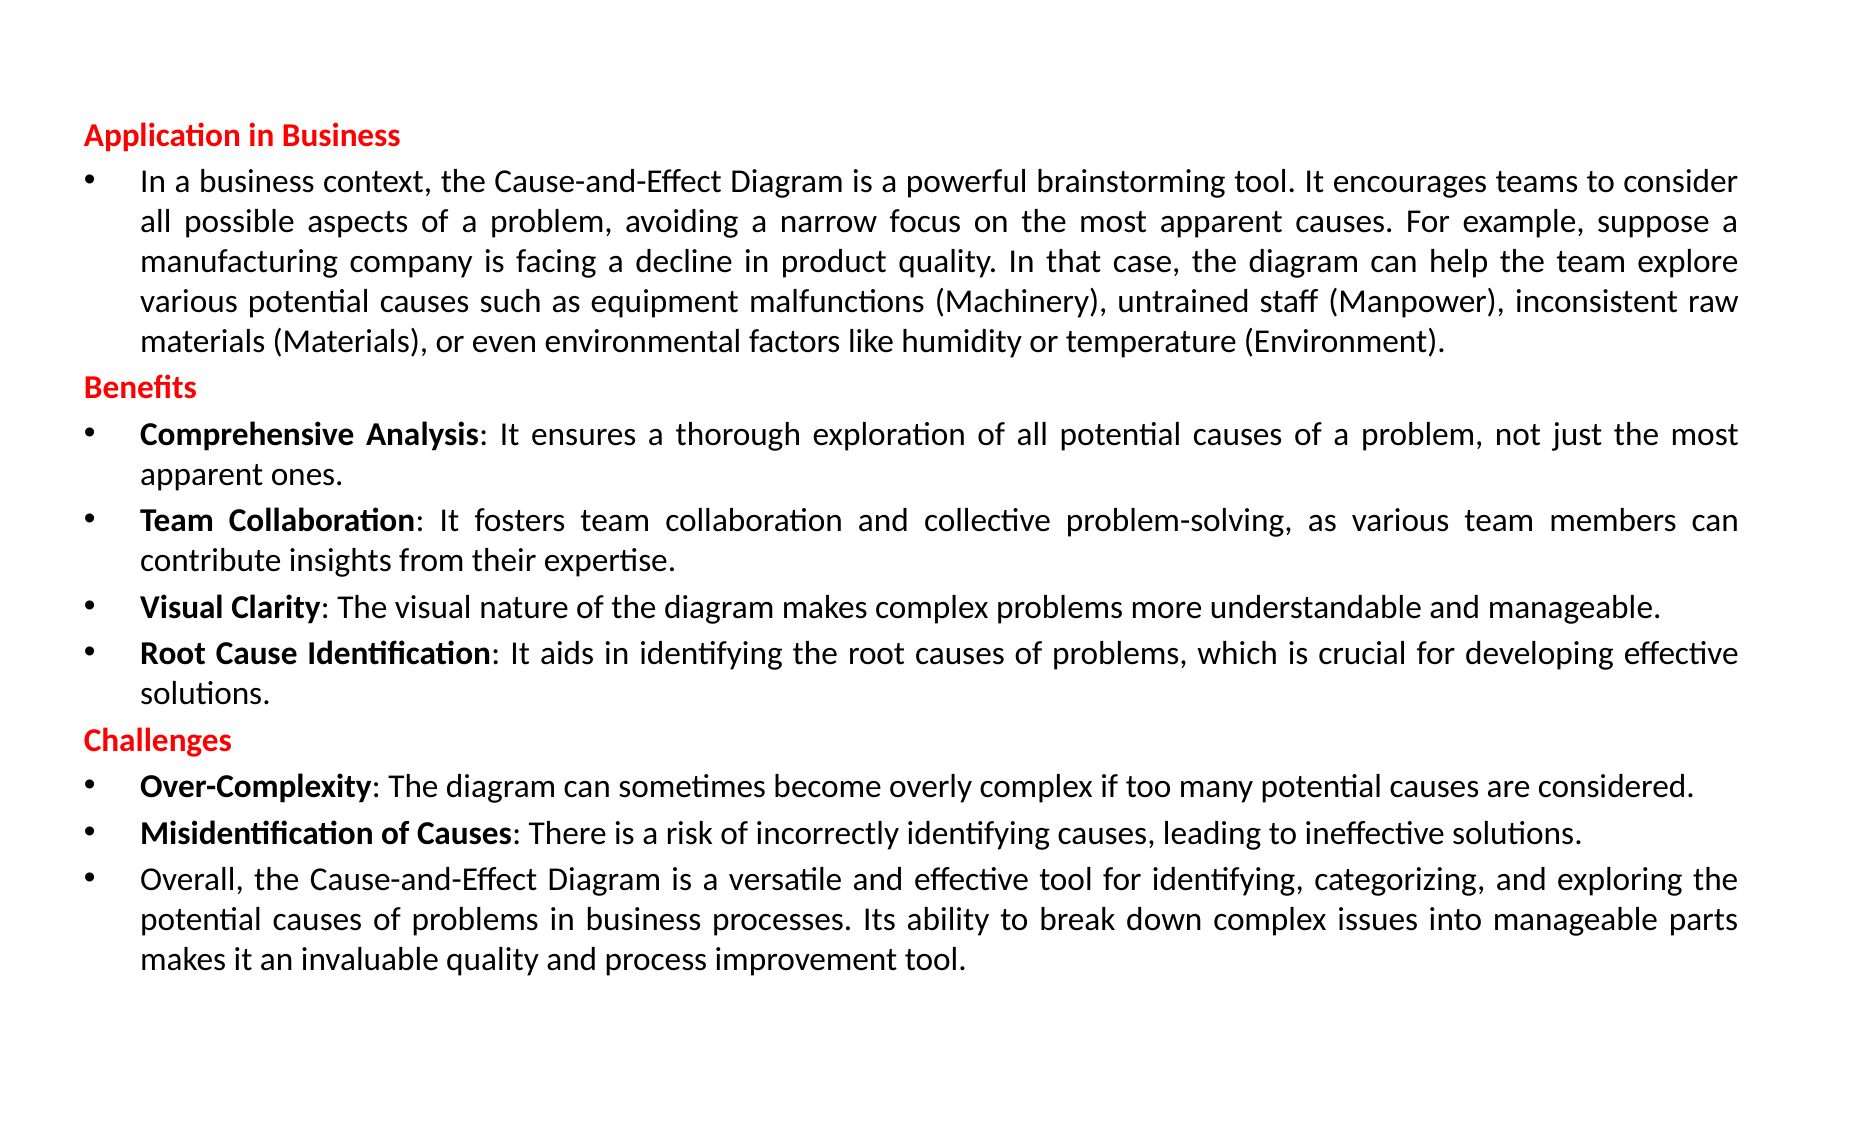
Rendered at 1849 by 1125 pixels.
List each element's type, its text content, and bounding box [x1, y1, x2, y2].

list Application in Business In a business context, the Cause-and-Effect Diagram is a powerful brainstorming tool. It encourages teams to consider all possible aspects of a problem, avoiding a narrow focus on the most apparent causes. For example, suppose a manufacturing company is facing a decline in product quality. In that case, the diagram can help the team explore various potential causes such as equipment malfunctions (Machinery), untrained staff (Manpower), inconsistent raw materials (Materials), or even environmental factors like humidity or temperature (Environment). Benefits Comprehensive Analysis: It ensures a thorough exploration of all potential causes of a problem, not just the most apparent ones. Team Collaboration: It fosters team collaboration and collective problem-solving, as various team members can contribute insights from their expertise. Visual Clarity: The visual nature of the diagram makes complex problems more understandable and manageable. Root Cause Identification: It aids in identifying the root causes of problems, which is crucial for developing effective solutions. Challenges Over-Complexity: The diagram can sometimes become overly complex if too many potential causes are considered. Misidentification of Causes: There is a risk of incorrectly identifying causes, leading to ineffective solutions. Overall, the Cause-and-Effect Diagram is a versatile and effective tool for identifying, categorizing, and exploring the potential causes of problems in business processes. Its ability to break down complex issues into manageable parts makes it an invaluable quality and process improvement tool. [68, 105, 1757, 1032]
